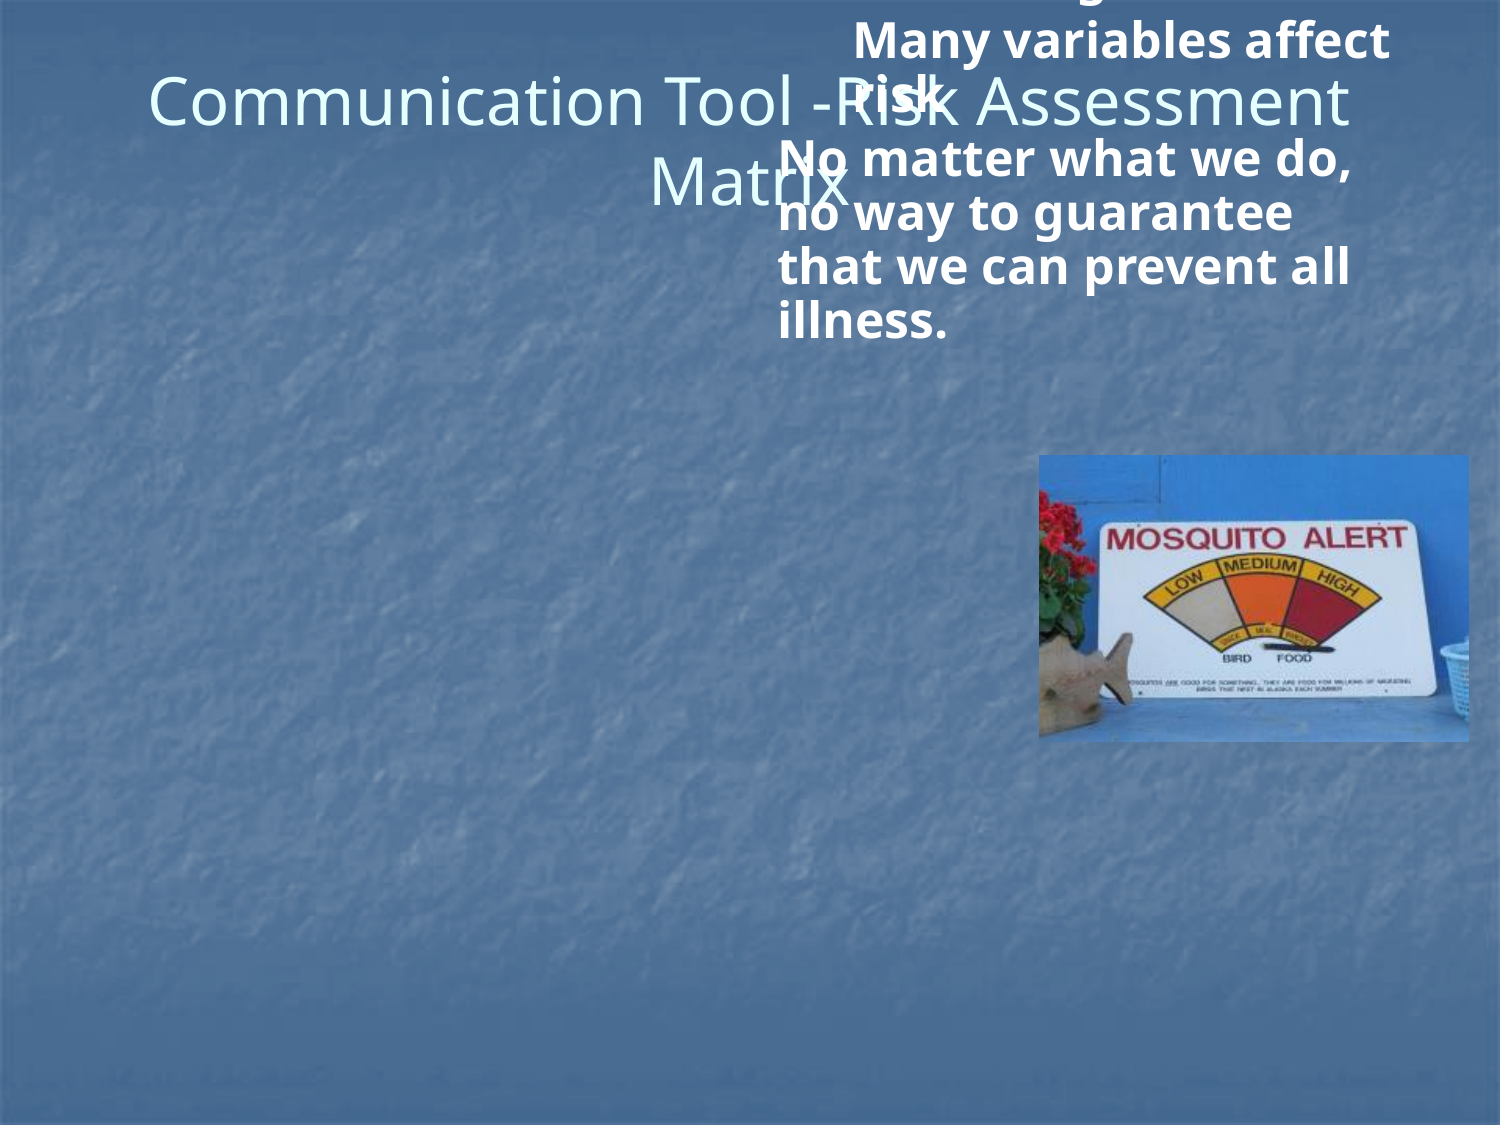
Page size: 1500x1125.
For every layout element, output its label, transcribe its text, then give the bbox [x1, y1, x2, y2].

picture [1039, 455, 1469, 742]
list Risk and response based indicators of virus activity Previous years’ activity Current year mosquito surveillance Human or other mammalian cases But Risk assessment is not straightforward Lack of data presents a challenge Many variables affect risk No matter what we do, no way to guarantee that we can prevent all illness. [761, 251, 1425, 357]
title Communication Tool -Risk Assessment Matrix [75, 45, 1425, 233]
